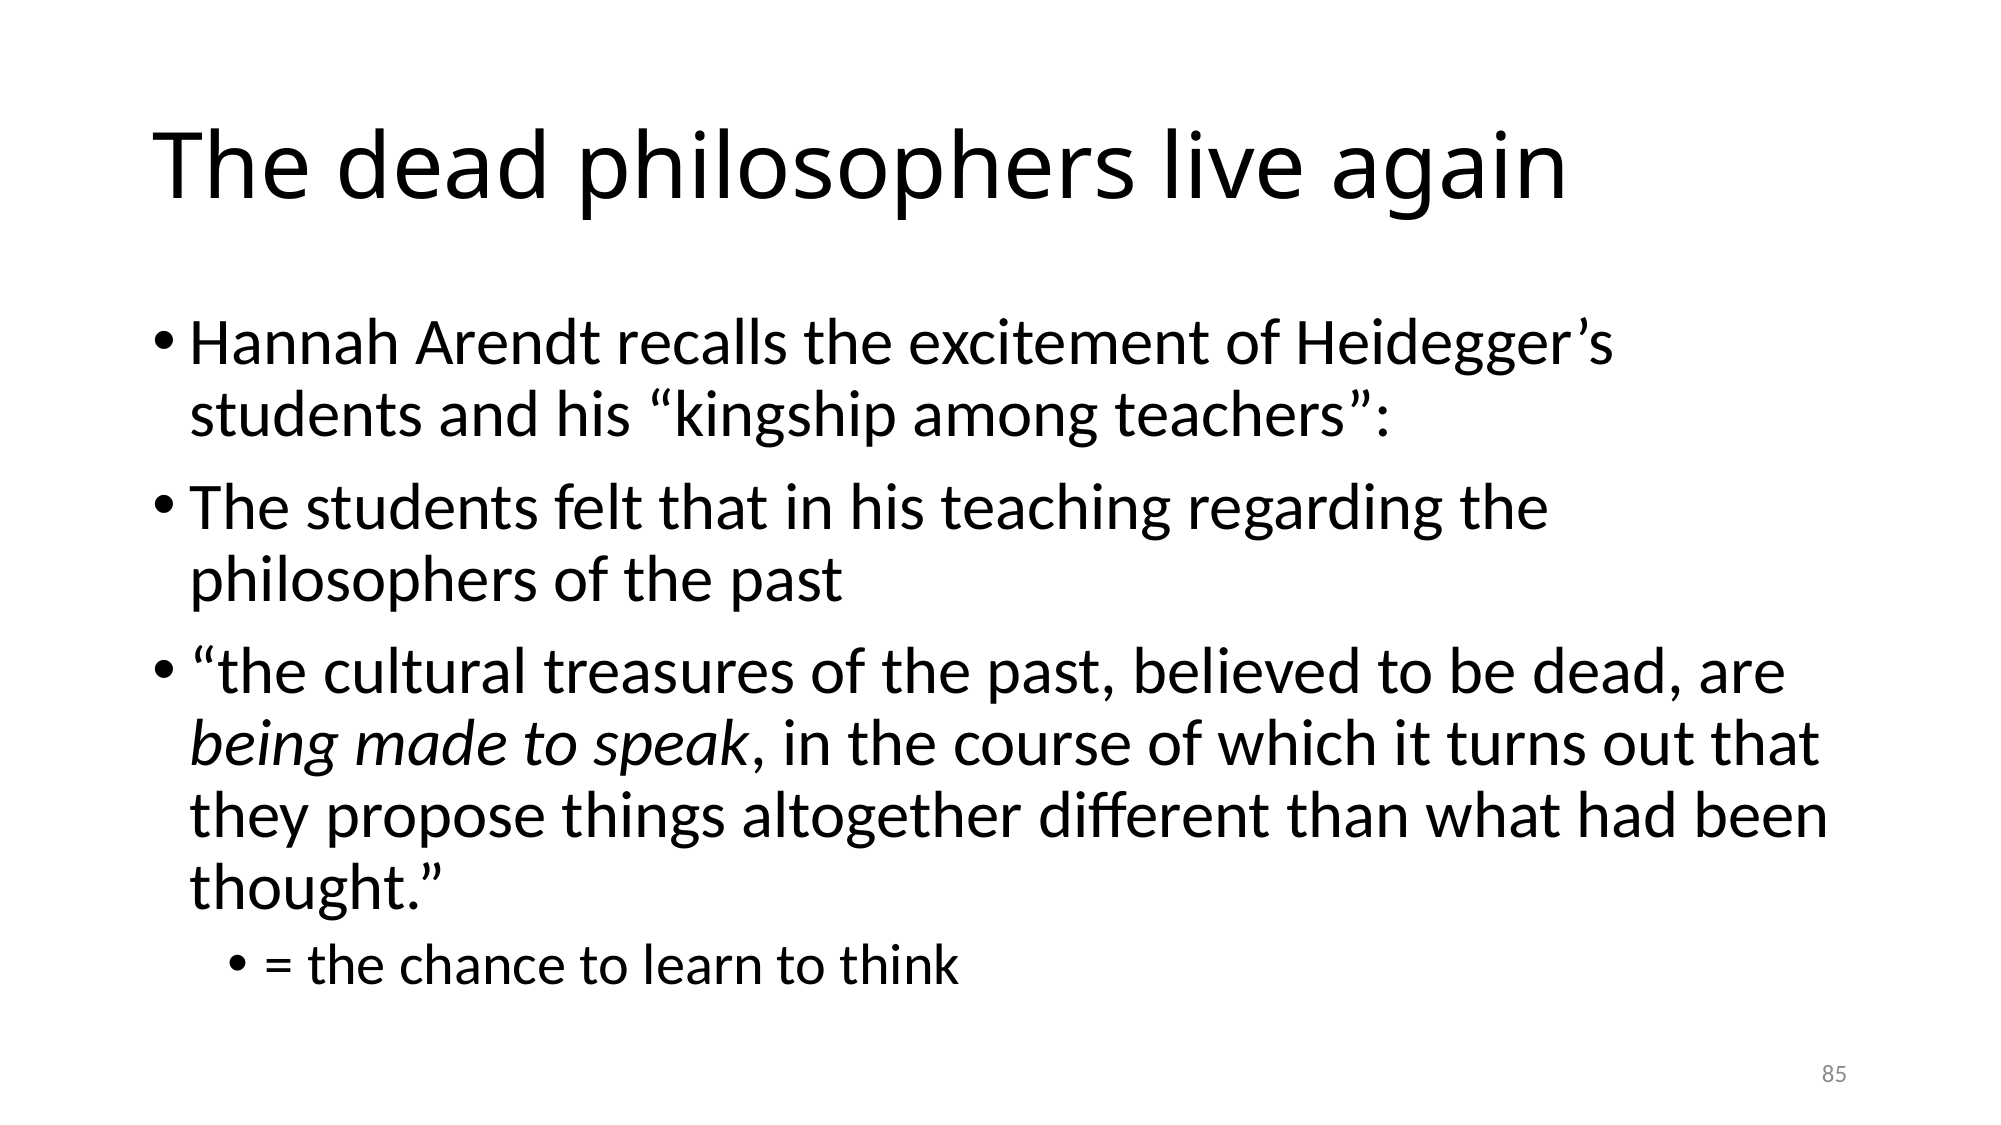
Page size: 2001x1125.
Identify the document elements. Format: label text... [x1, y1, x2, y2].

slide_number 85 [1412, 1042, 1863, 1103]
list Hannah Arendt recalls the excitement of Heidegger’s students and his “kingship among teachers”: The students felt that in his teaching regarding the philosophers of the past “the cultural treasures of the past, believed to be dead, are being made to speak, in the course of which it turns out that they propose things altogether different than what had been thought.” = the chance to learn to think [137, 299, 1863, 1014]
title The dead philosophers live again [137, 59, 1863, 278]
